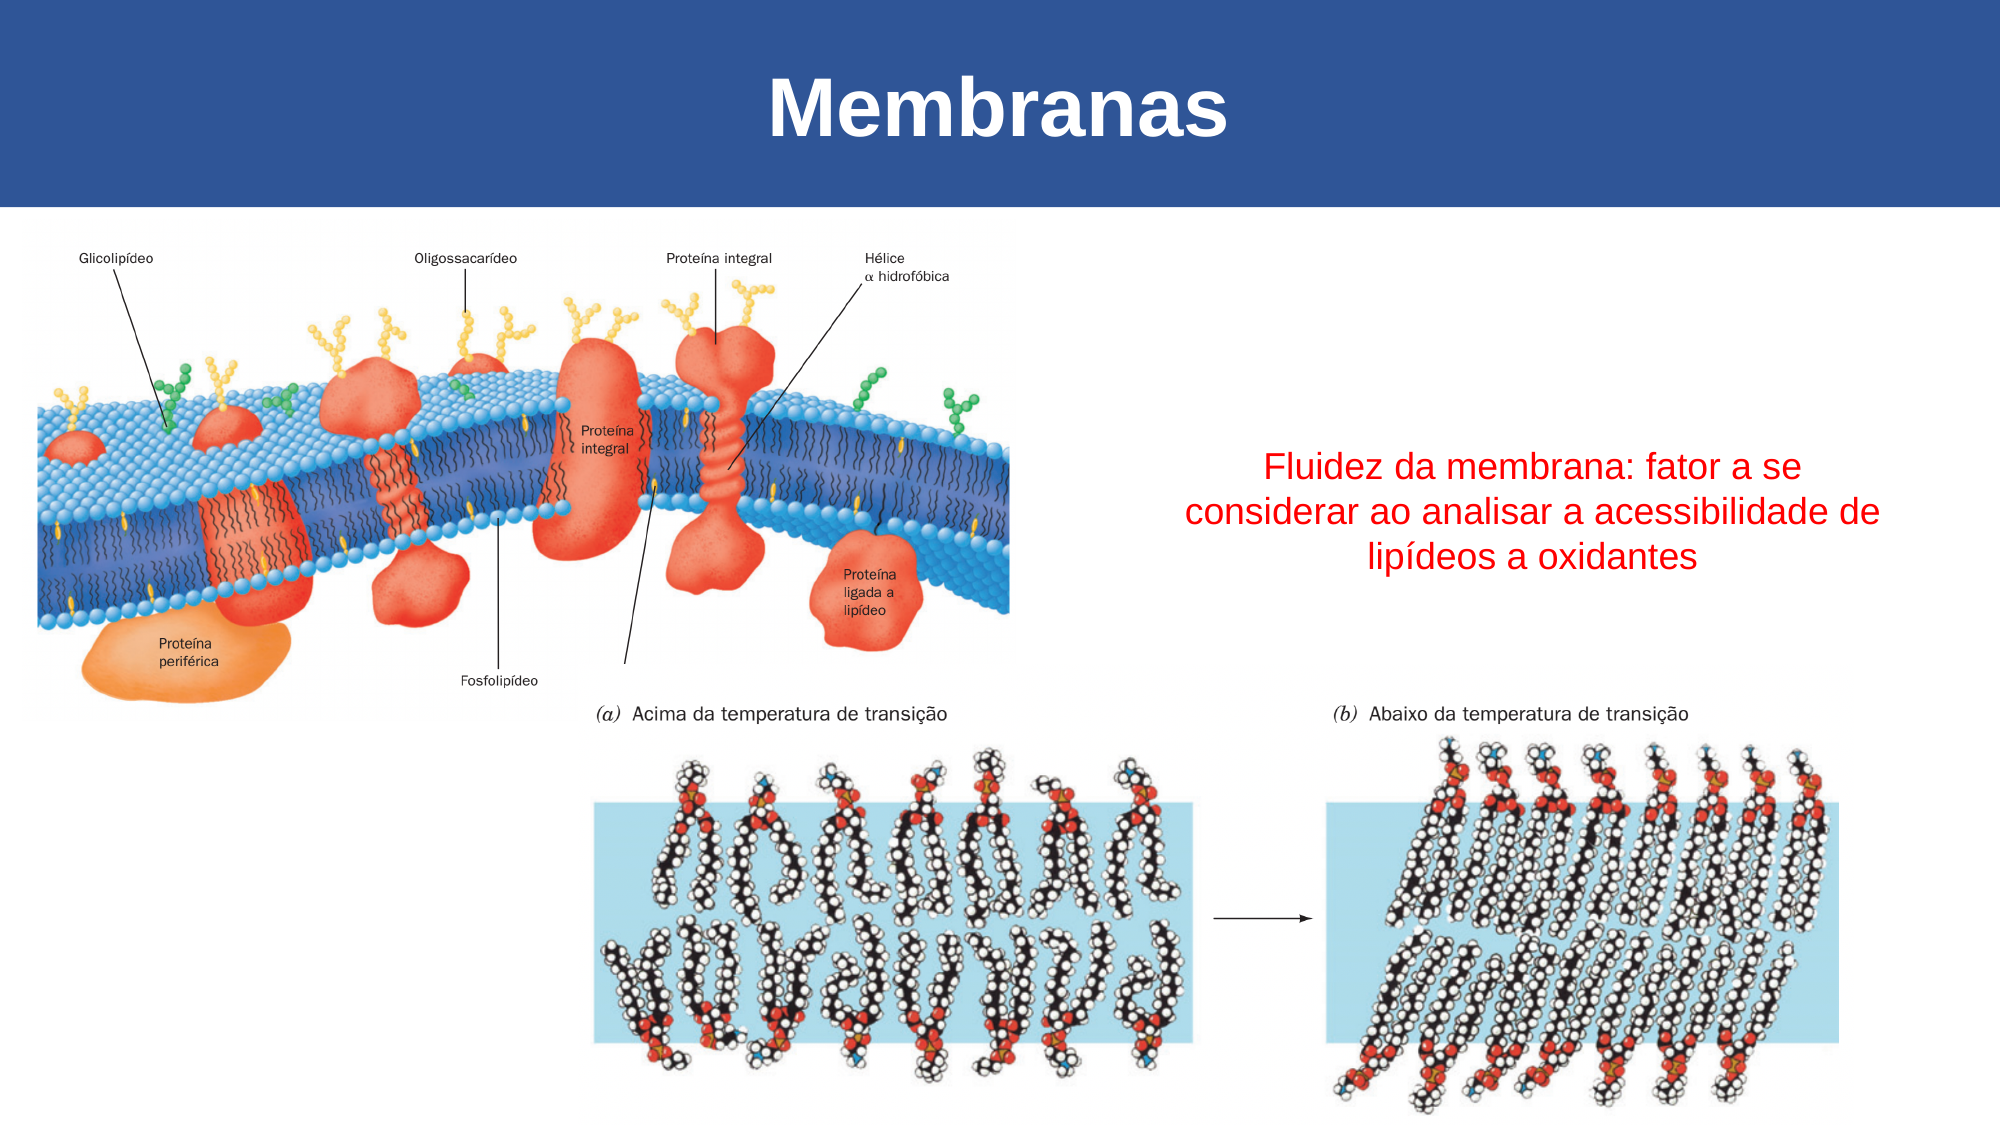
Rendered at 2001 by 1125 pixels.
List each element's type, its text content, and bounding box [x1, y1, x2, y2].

text_box Membranas [0, 0, 2000, 208]
text_box Fluidez da membrana: fator a se considerar ao analisar a acessibilidade de lipídeos a oxidantes [1161, 434, 1904, 585]
picture [22, 219, 1854, 1125]
